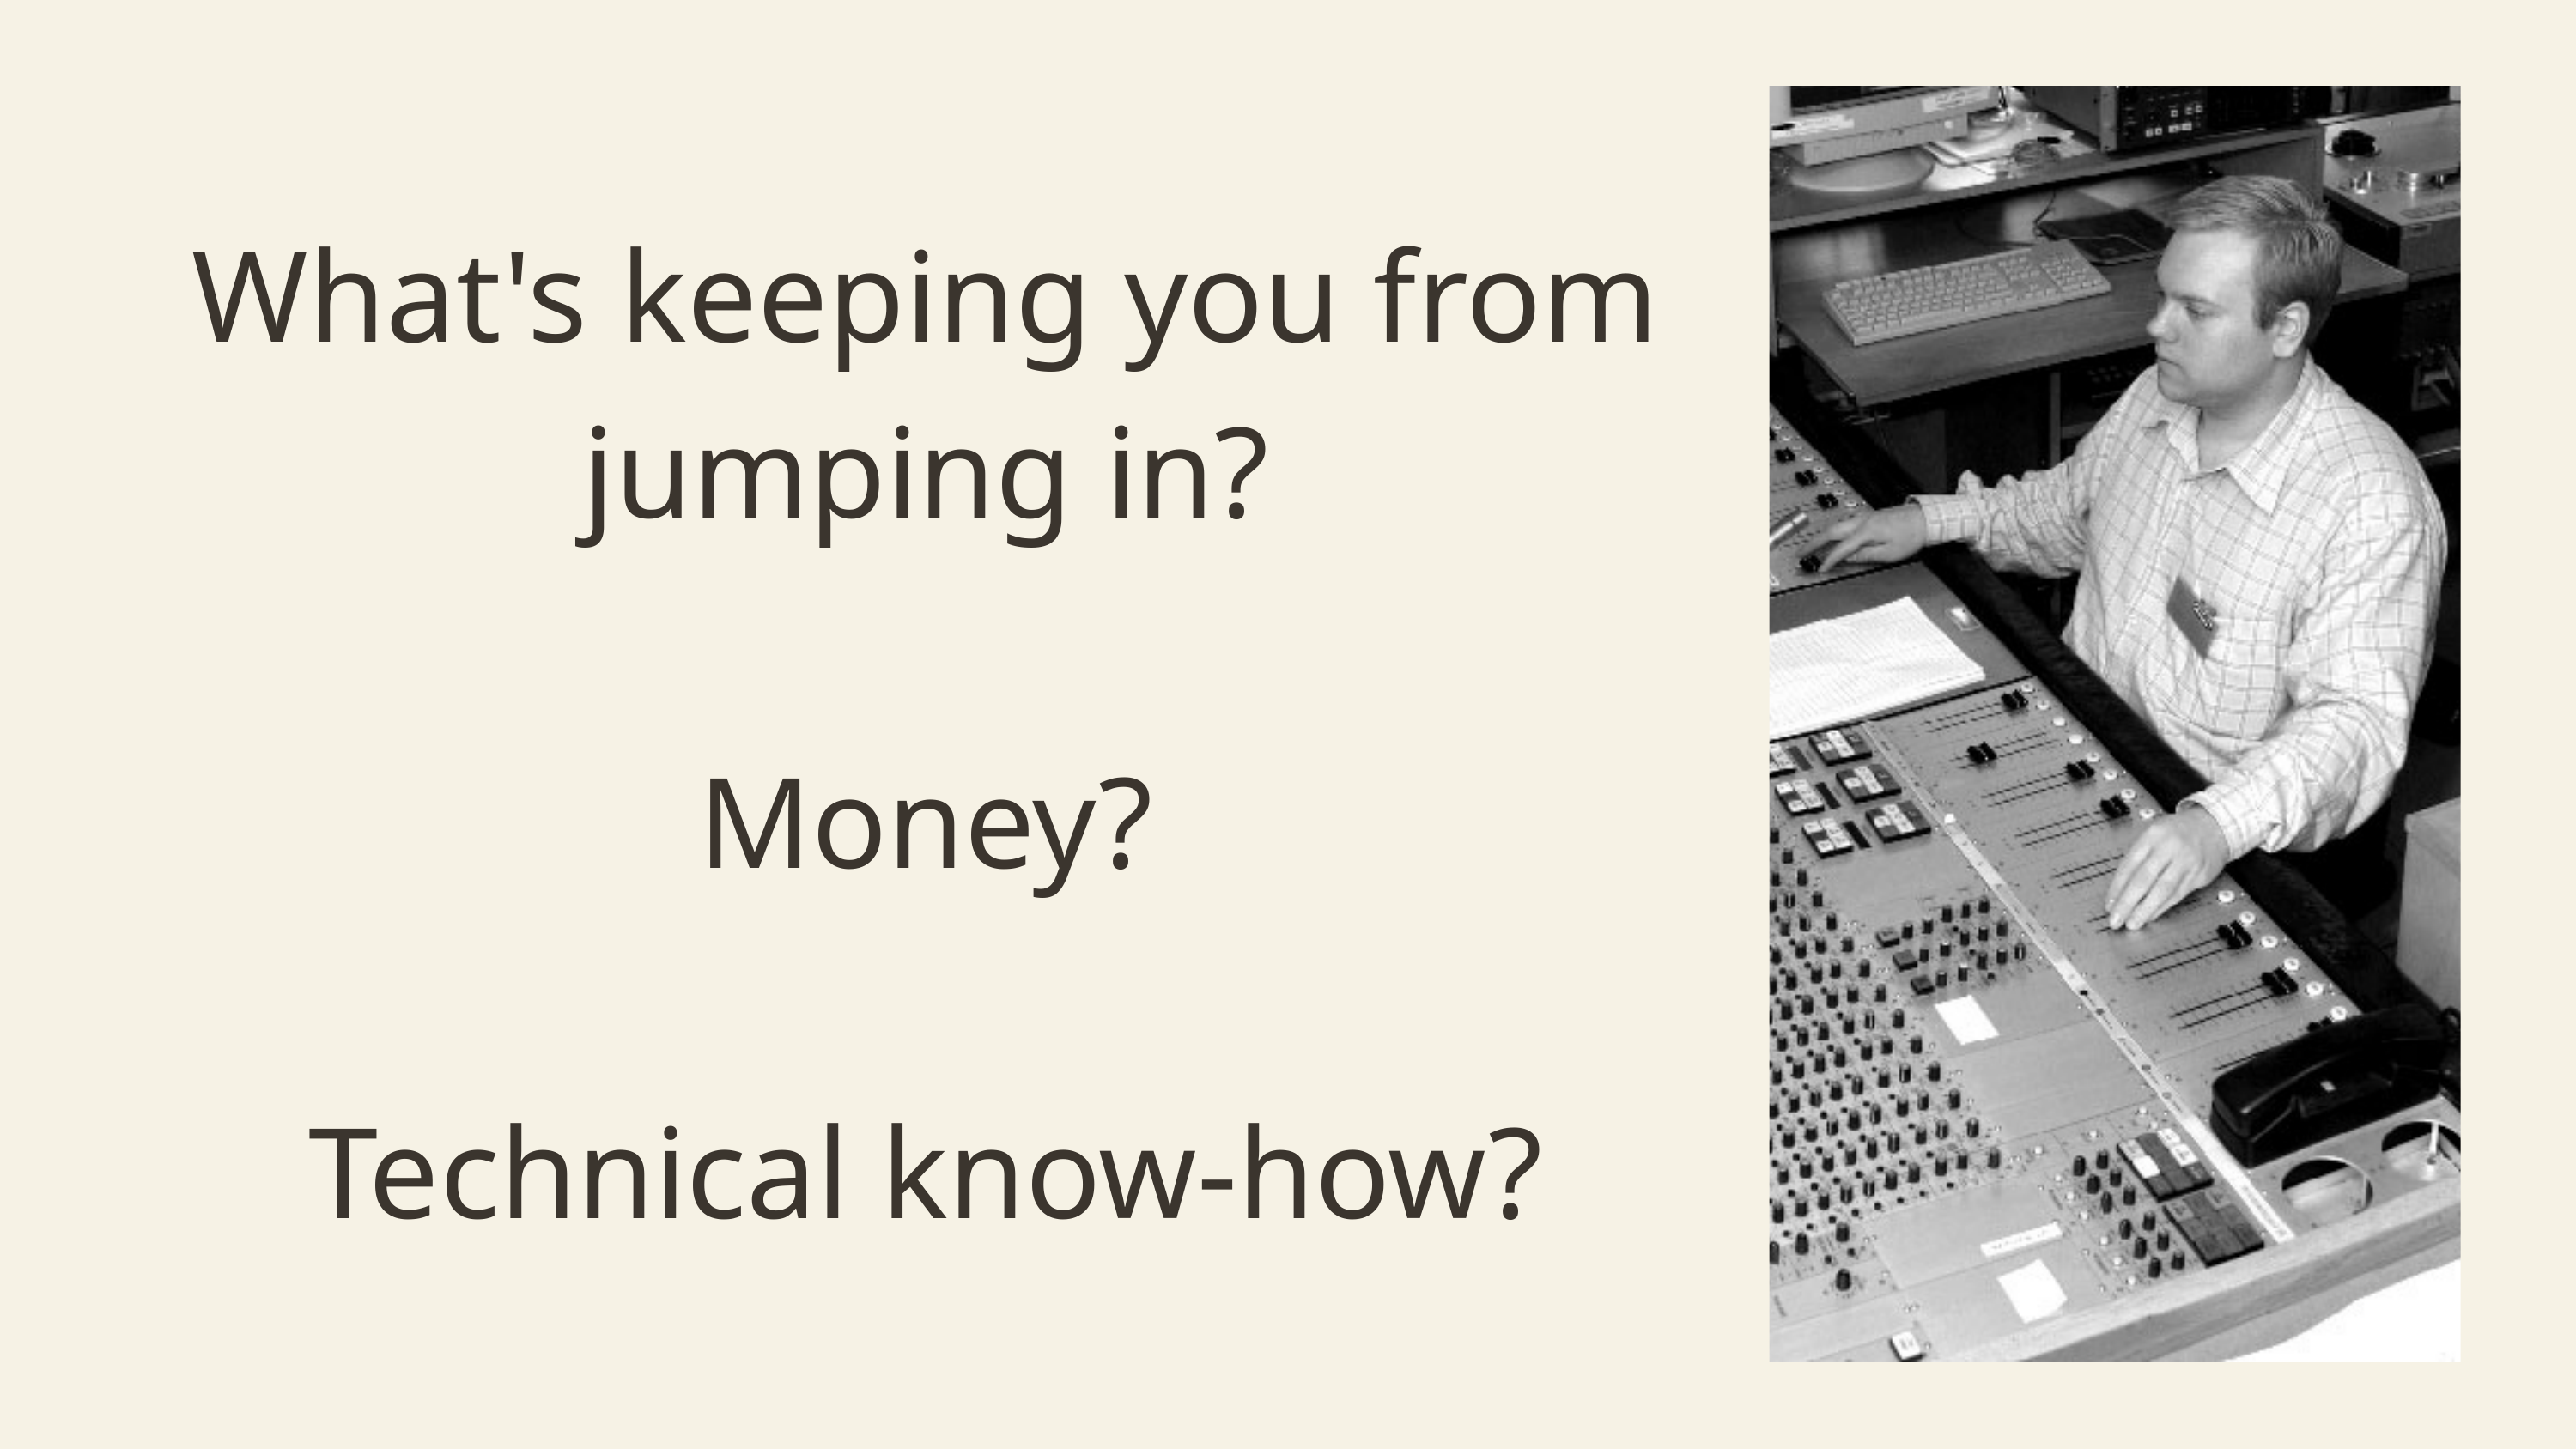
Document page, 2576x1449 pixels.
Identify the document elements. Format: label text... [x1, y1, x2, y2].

text_box What's keeping you from jumping in? Money? Technical know-how? [179, 191, 1673, 1244]
picture [1769, 86, 2461, 1363]
